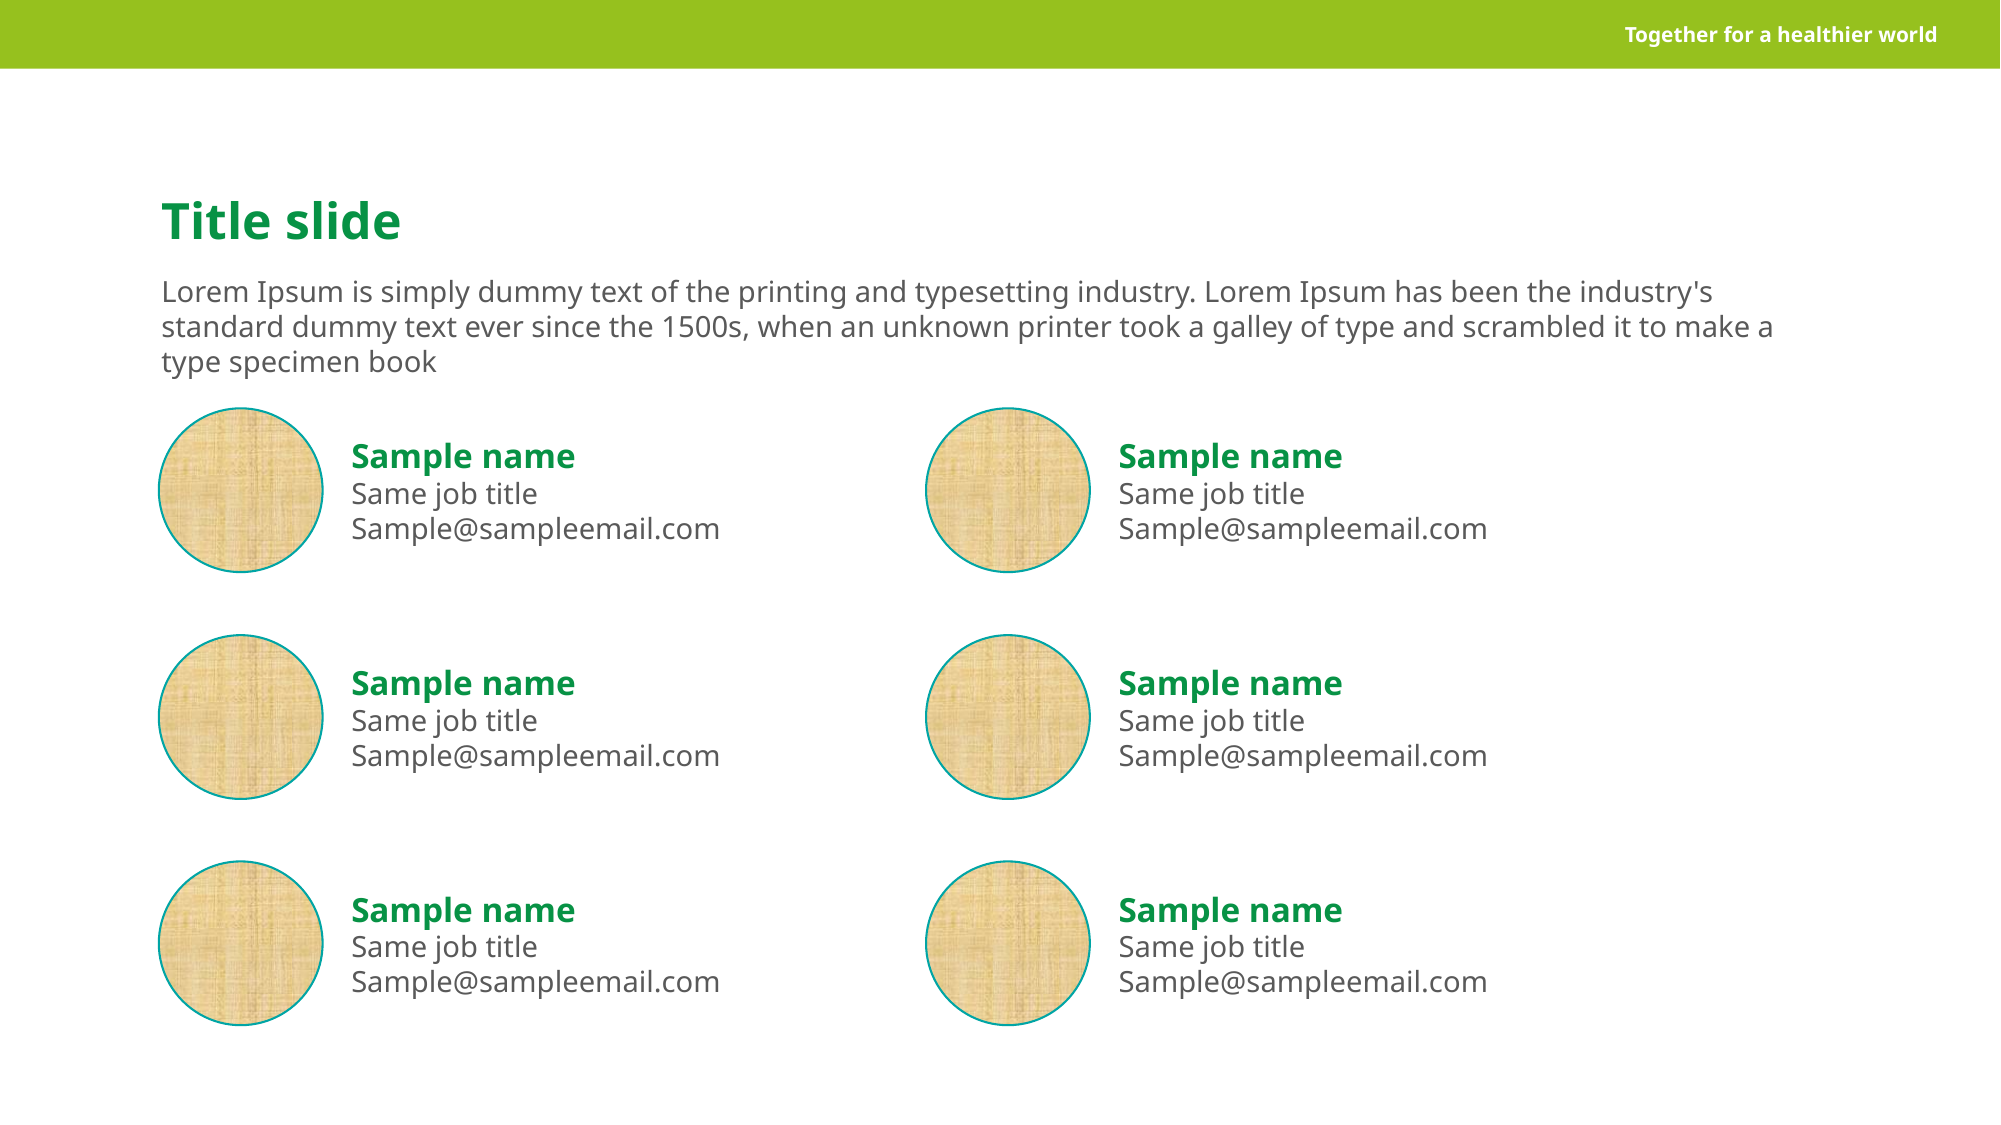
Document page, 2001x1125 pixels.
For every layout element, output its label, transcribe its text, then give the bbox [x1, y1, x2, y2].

text_box [157, 634, 324, 800]
text_box Sample name Same job title Sample@sampleemail.com [336, 428, 772, 553]
text_box [157, 860, 324, 1027]
text_box [925, 634, 1091, 800]
text_box Together for a healthier world [1444, 14, 1953, 54]
text_box [925, 407, 1091, 574]
text_box Sample name Same job title Sample@sampleemail.com [1103, 428, 1539, 553]
text_box Title slide [146, 156, 968, 258]
text_box Sample name Same job title Sample@sampleemail.com [336, 655, 772, 780]
text_box Lorem Ipsum is simply dummy text of the printing and typesetting industry. Lorem Ipsum has been the industry's standard dummy text ever since the 1500s, when an unknown printer took a galley of type and scrambled it to make a type specimen book [146, 265, 1811, 386]
text_box [157, 407, 324, 574]
text_box [0, 0, 2000, 70]
text_box Sample name Same job title Sample@sampleemail.com [1103, 881, 1539, 1007]
text_box Sample name Same job title Sample@sampleemail.com [1103, 655, 1539, 780]
text_box [925, 860, 1091, 1027]
text_box Sample name Same job title Sample@sampleemail.com [336, 881, 772, 1007]
